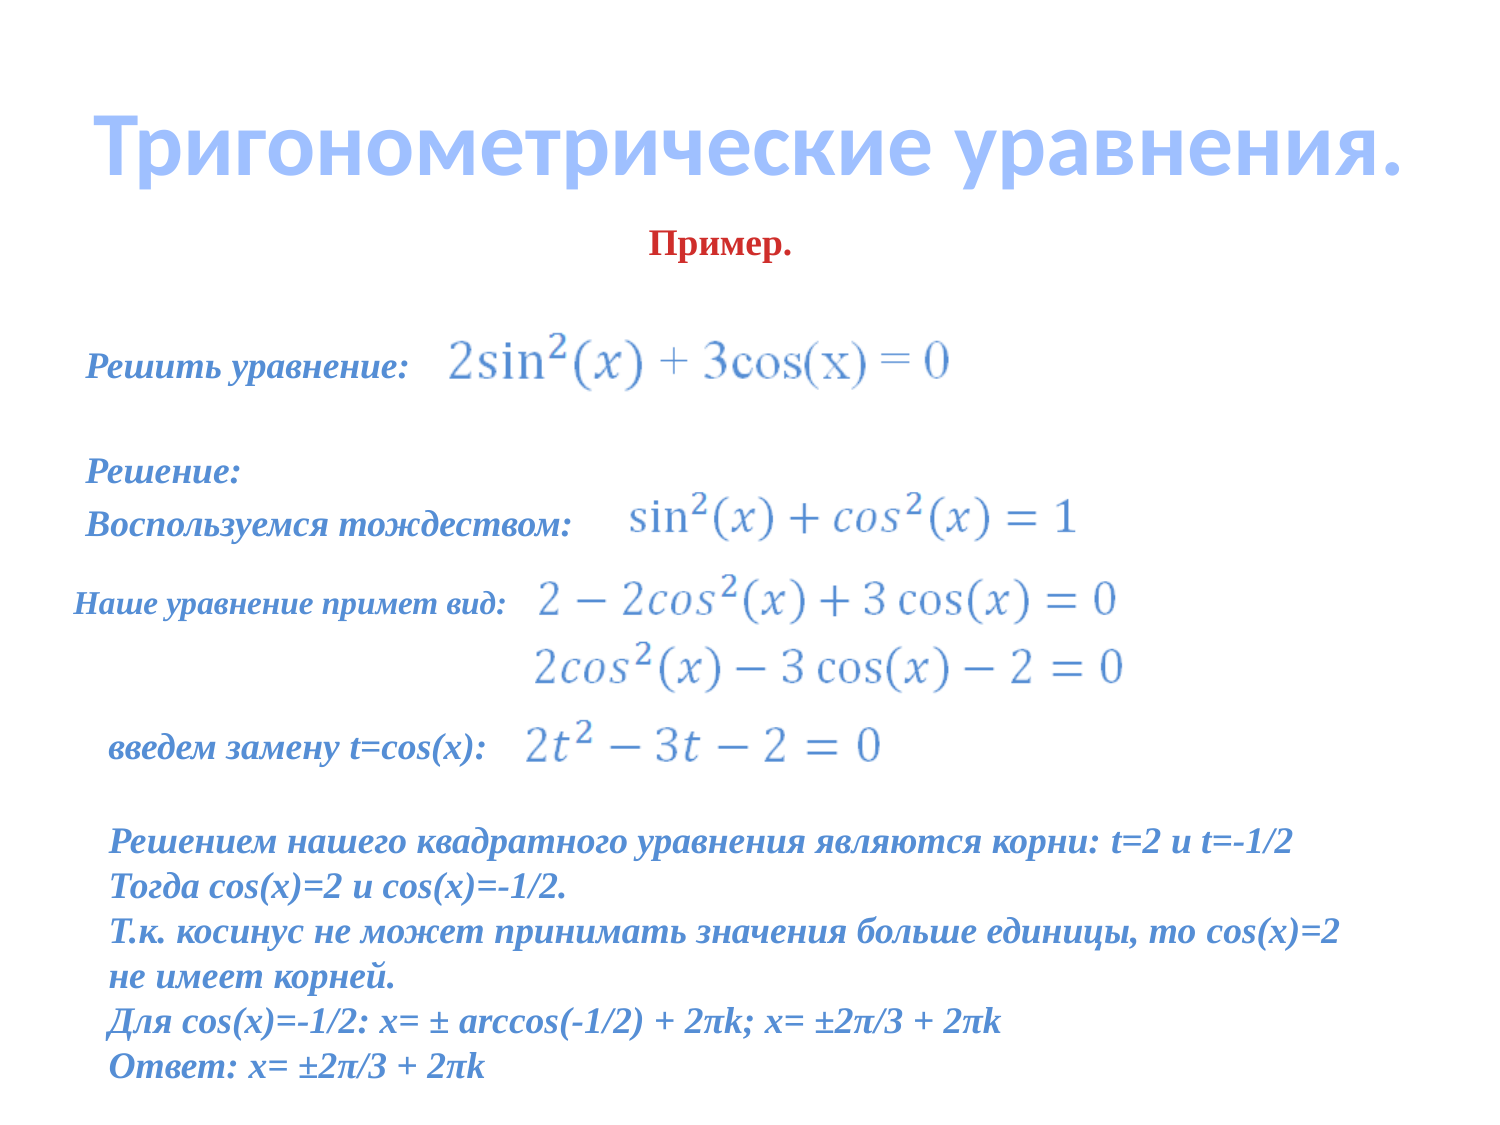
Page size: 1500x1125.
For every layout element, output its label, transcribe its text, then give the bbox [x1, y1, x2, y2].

text_box Решением нашего квадратного уравнения являются корни: t=2 и t=-1/2 Тогда cos(x)=2 и cos(x)=-1/2. Т.к. косинус не может принимать значения больше единицы, то cos(x)=2 не имеет корней. Для cos(x)=-1/2: x= ± arccos(-1/2) + 2πk; x= ±2π/3 + 2πk Ответ: x= ±2π/3 + 2πk [93, 808, 1395, 1125]
list Решить уравнение: Решение: Воспользуемся тождеством: [70, 281, 1421, 605]
picture [445, 316, 955, 402]
title Тригонометрические уравнения. [75, 45, 1425, 233]
picture [527, 480, 1126, 629]
text_box введем замену t=cos(x): [93, 714, 510, 775]
text_box Наше уравнение примет вид: [58, 574, 521, 629]
picture [515, 702, 897, 782]
text_box Пример. [633, 210, 808, 271]
picture [527, 632, 1133, 699]
